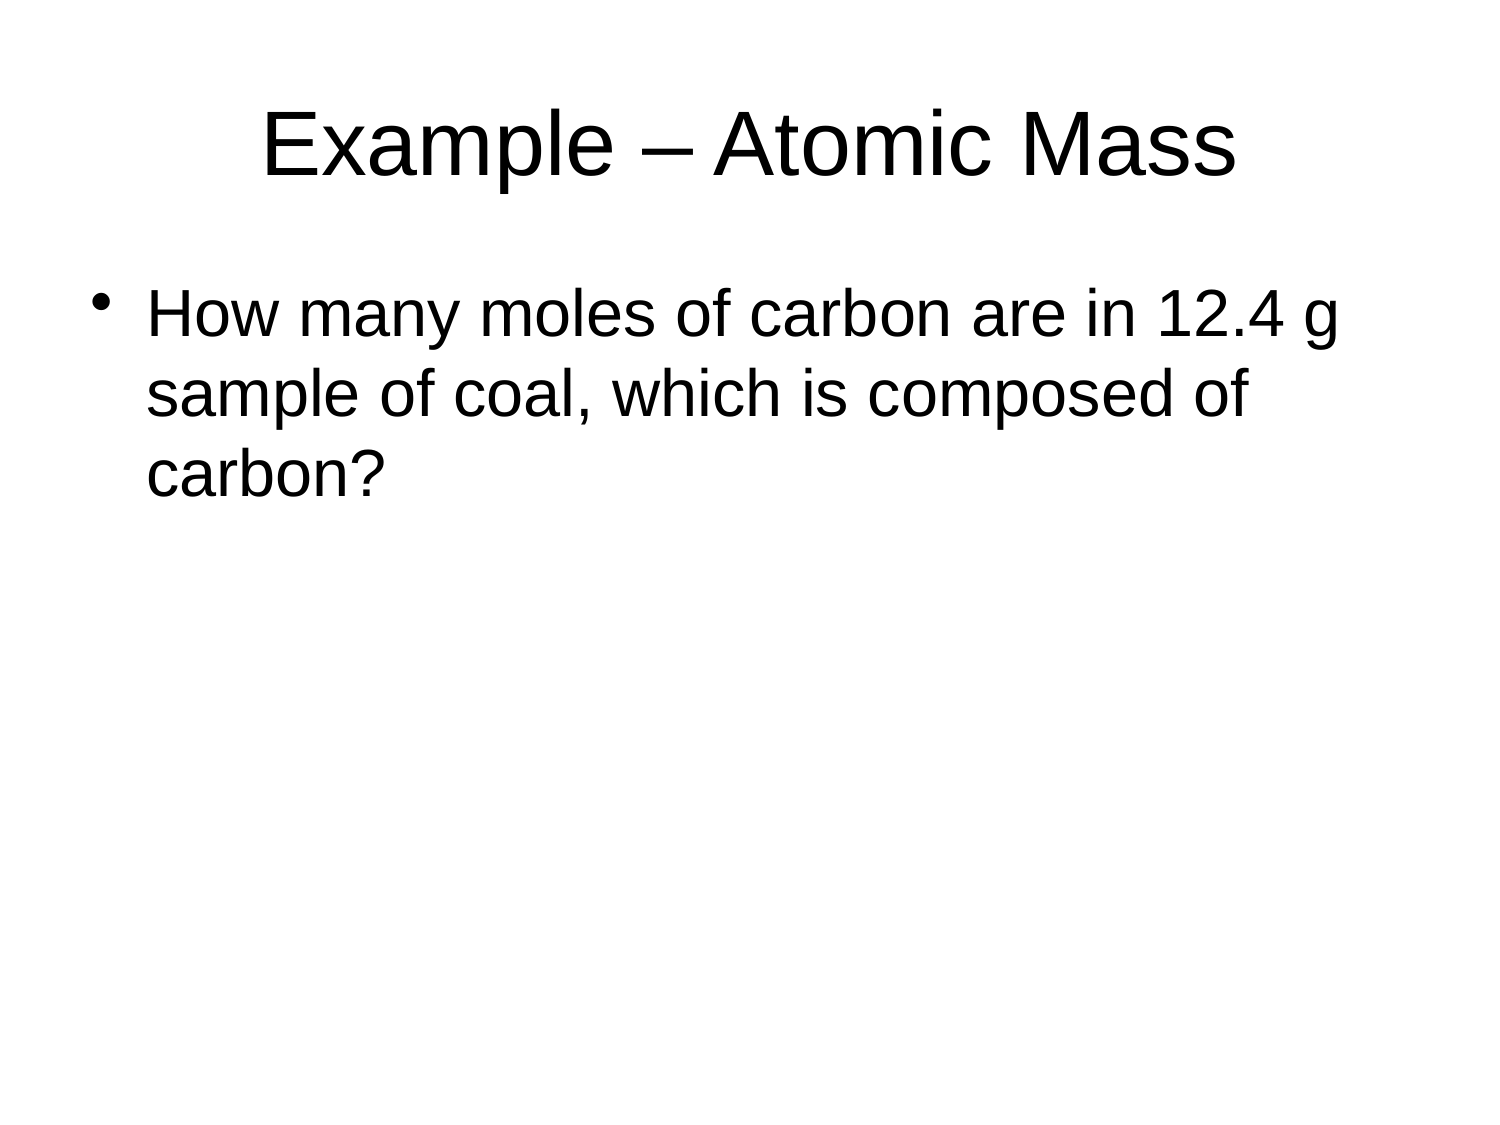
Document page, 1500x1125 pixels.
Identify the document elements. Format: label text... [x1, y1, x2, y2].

title Example – Atomic Mass [74, 44, 1426, 233]
list How many moles of carbon are in 12.4 g sample of coal, which is composed of carbon? [74, 262, 1426, 1006]
